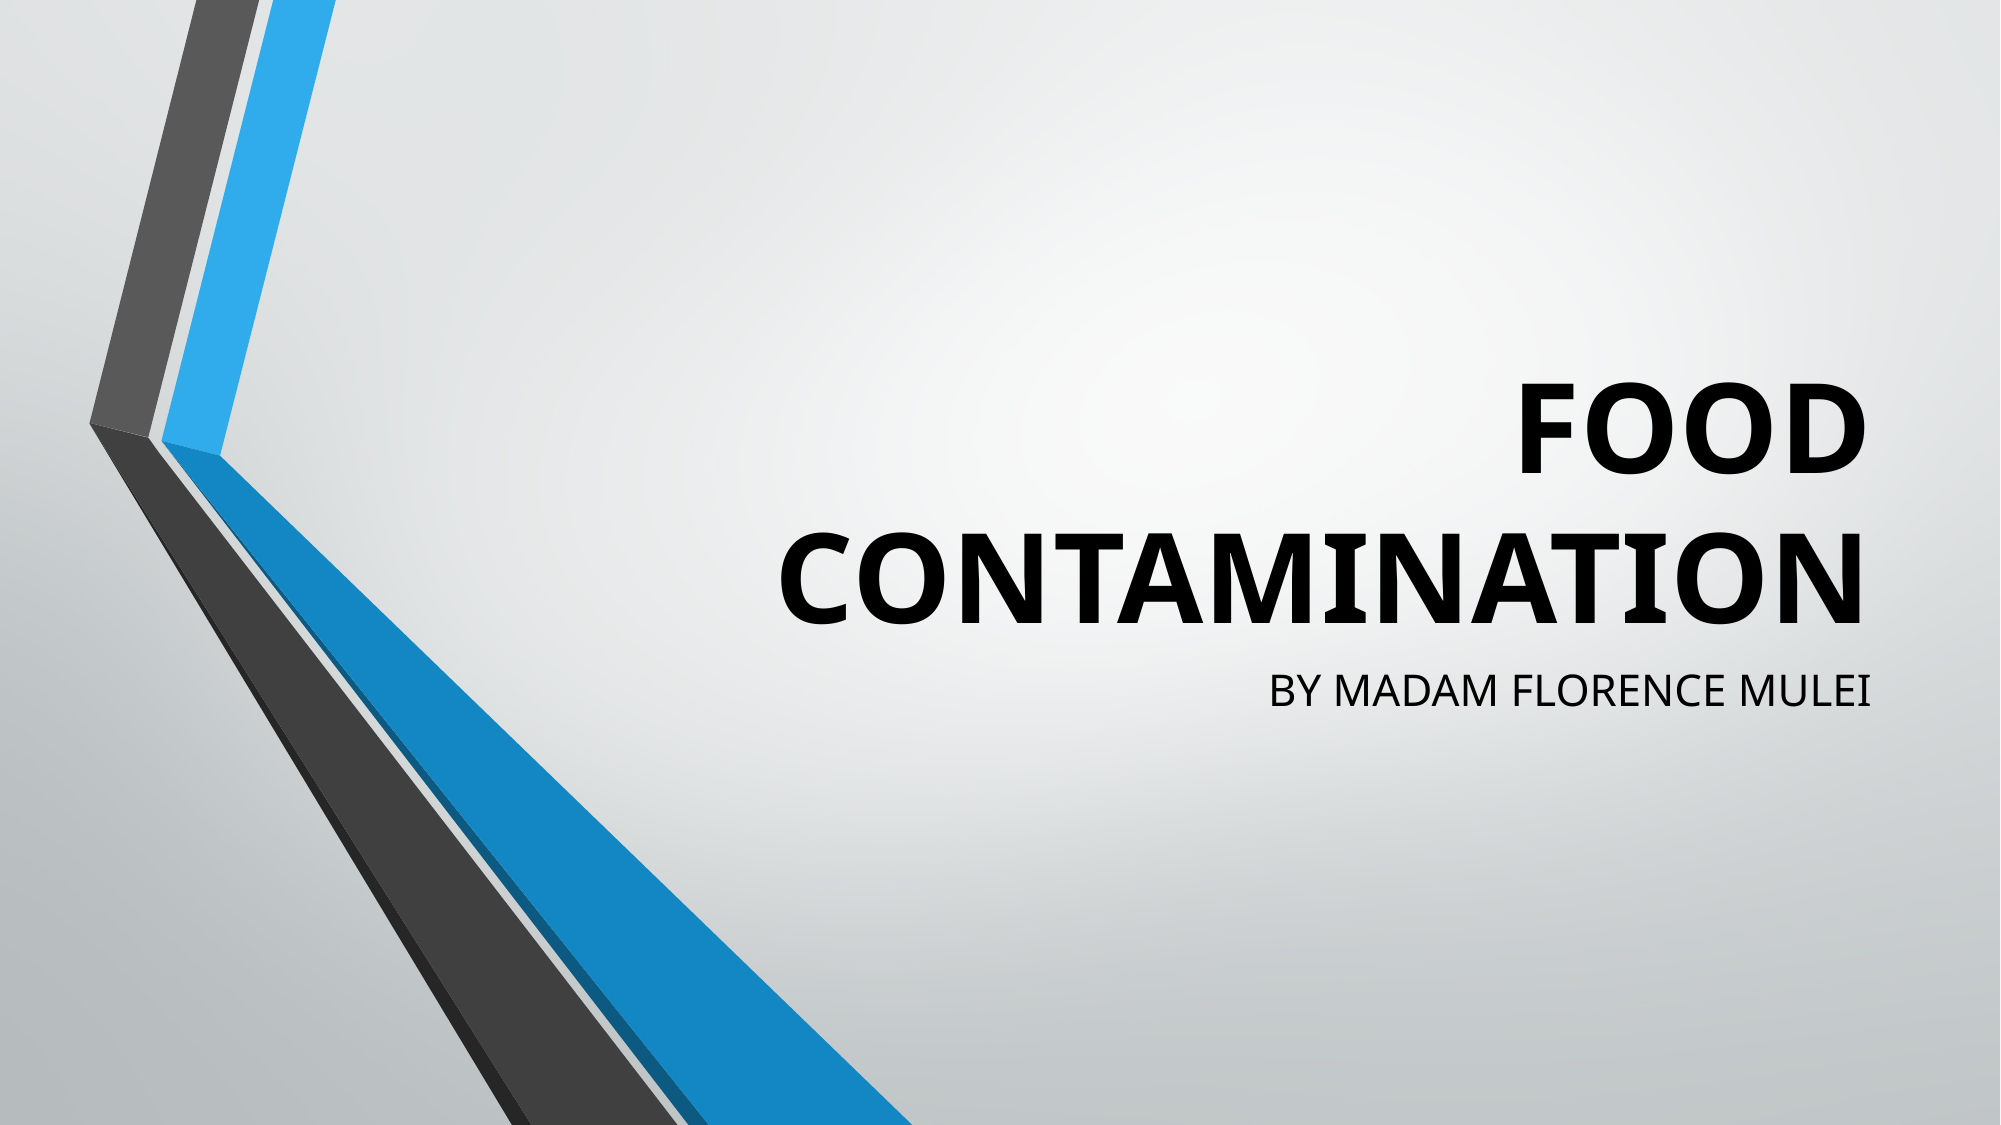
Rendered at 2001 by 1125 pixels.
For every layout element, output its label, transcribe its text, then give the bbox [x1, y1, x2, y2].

title FOOD CONTAMINATION [480, 226, 1887, 656]
subtitle BY MADAM FLORENCE MULEI [740, 655, 1887, 884]
